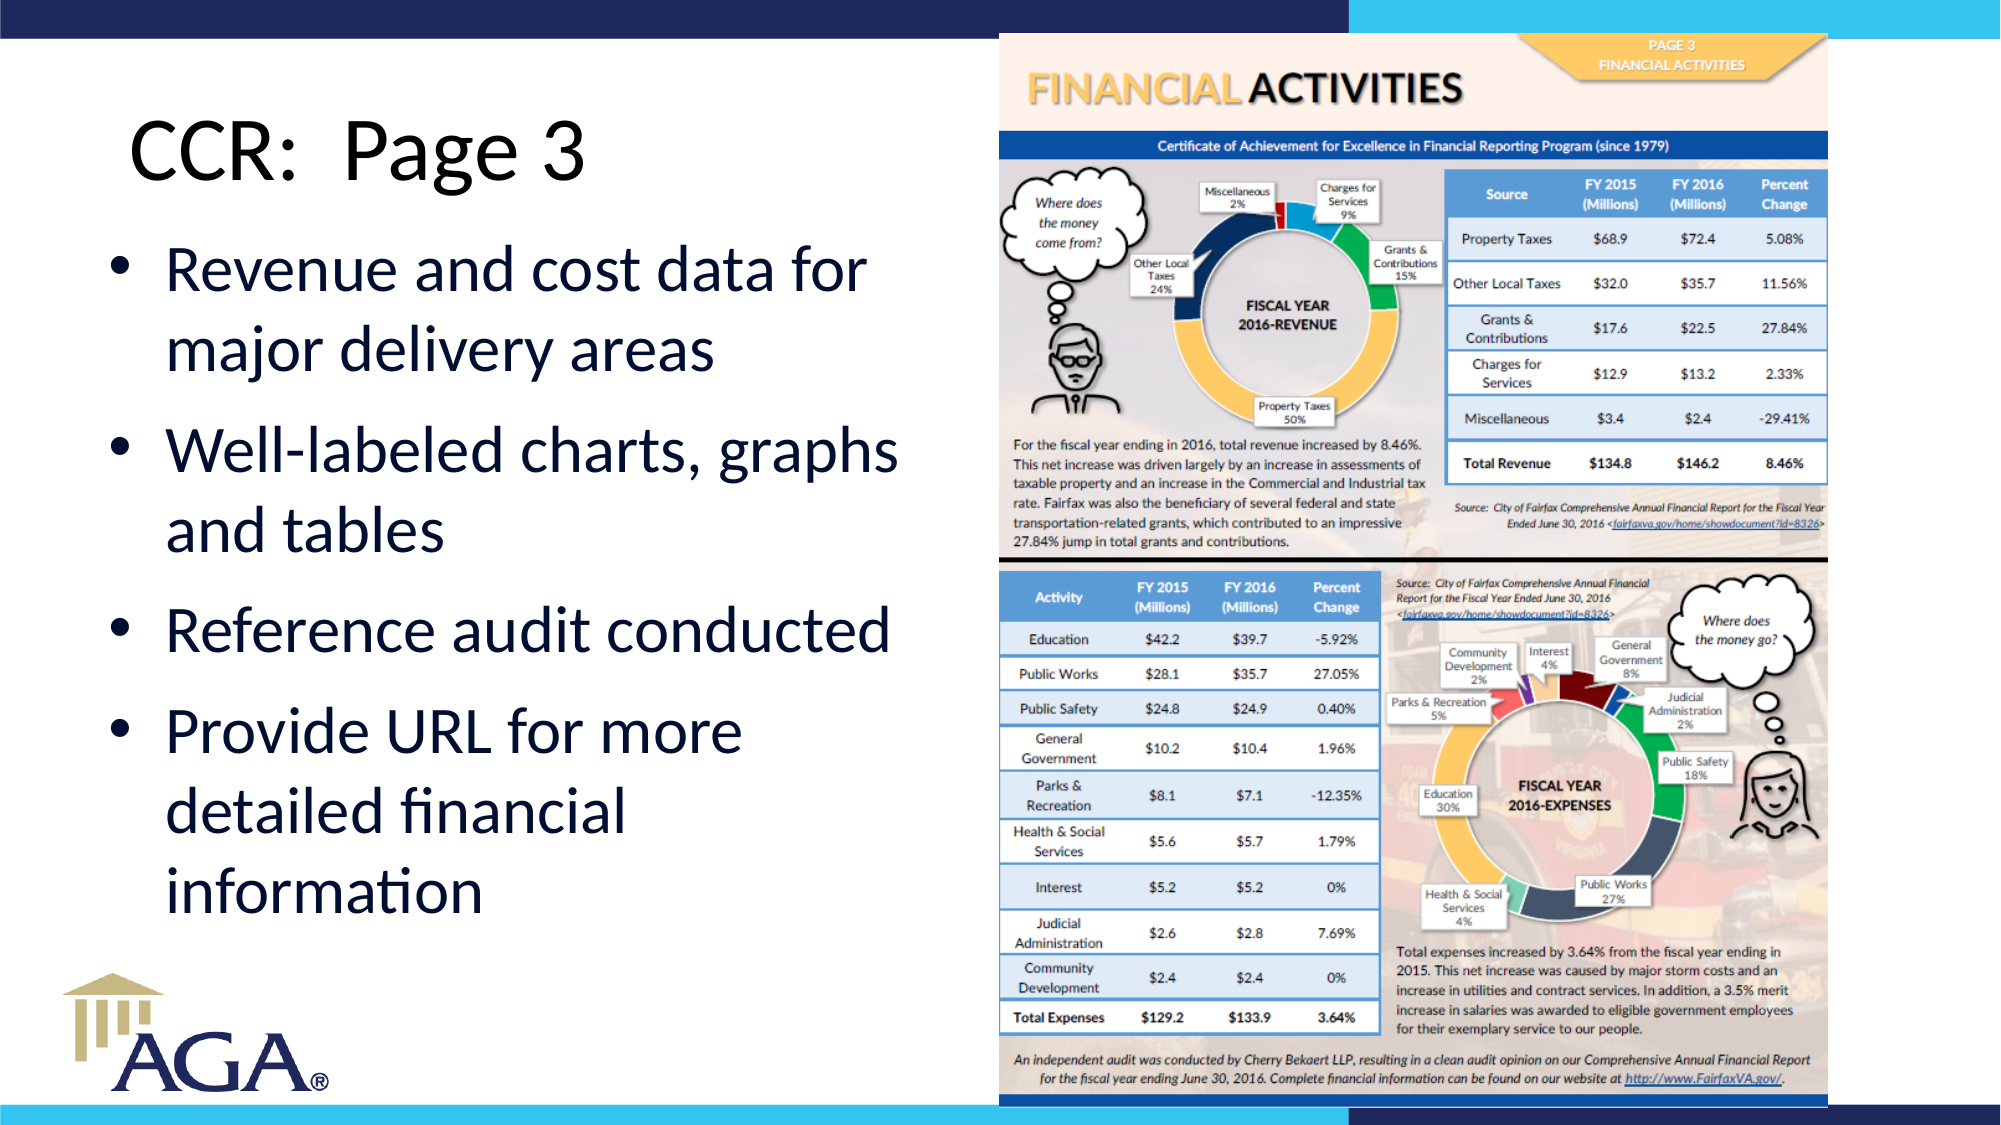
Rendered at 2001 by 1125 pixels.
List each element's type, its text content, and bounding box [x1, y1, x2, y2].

text_box CCR: Page 3 [114, 81, 999, 207]
picture [0, 0, 2001, 1125]
text_box Revenue and cost data for major delivery areas Well-labeled charts, graphs and tables Reference audit conducted Provide URL for more detailed financial information [97, 219, 925, 607]
